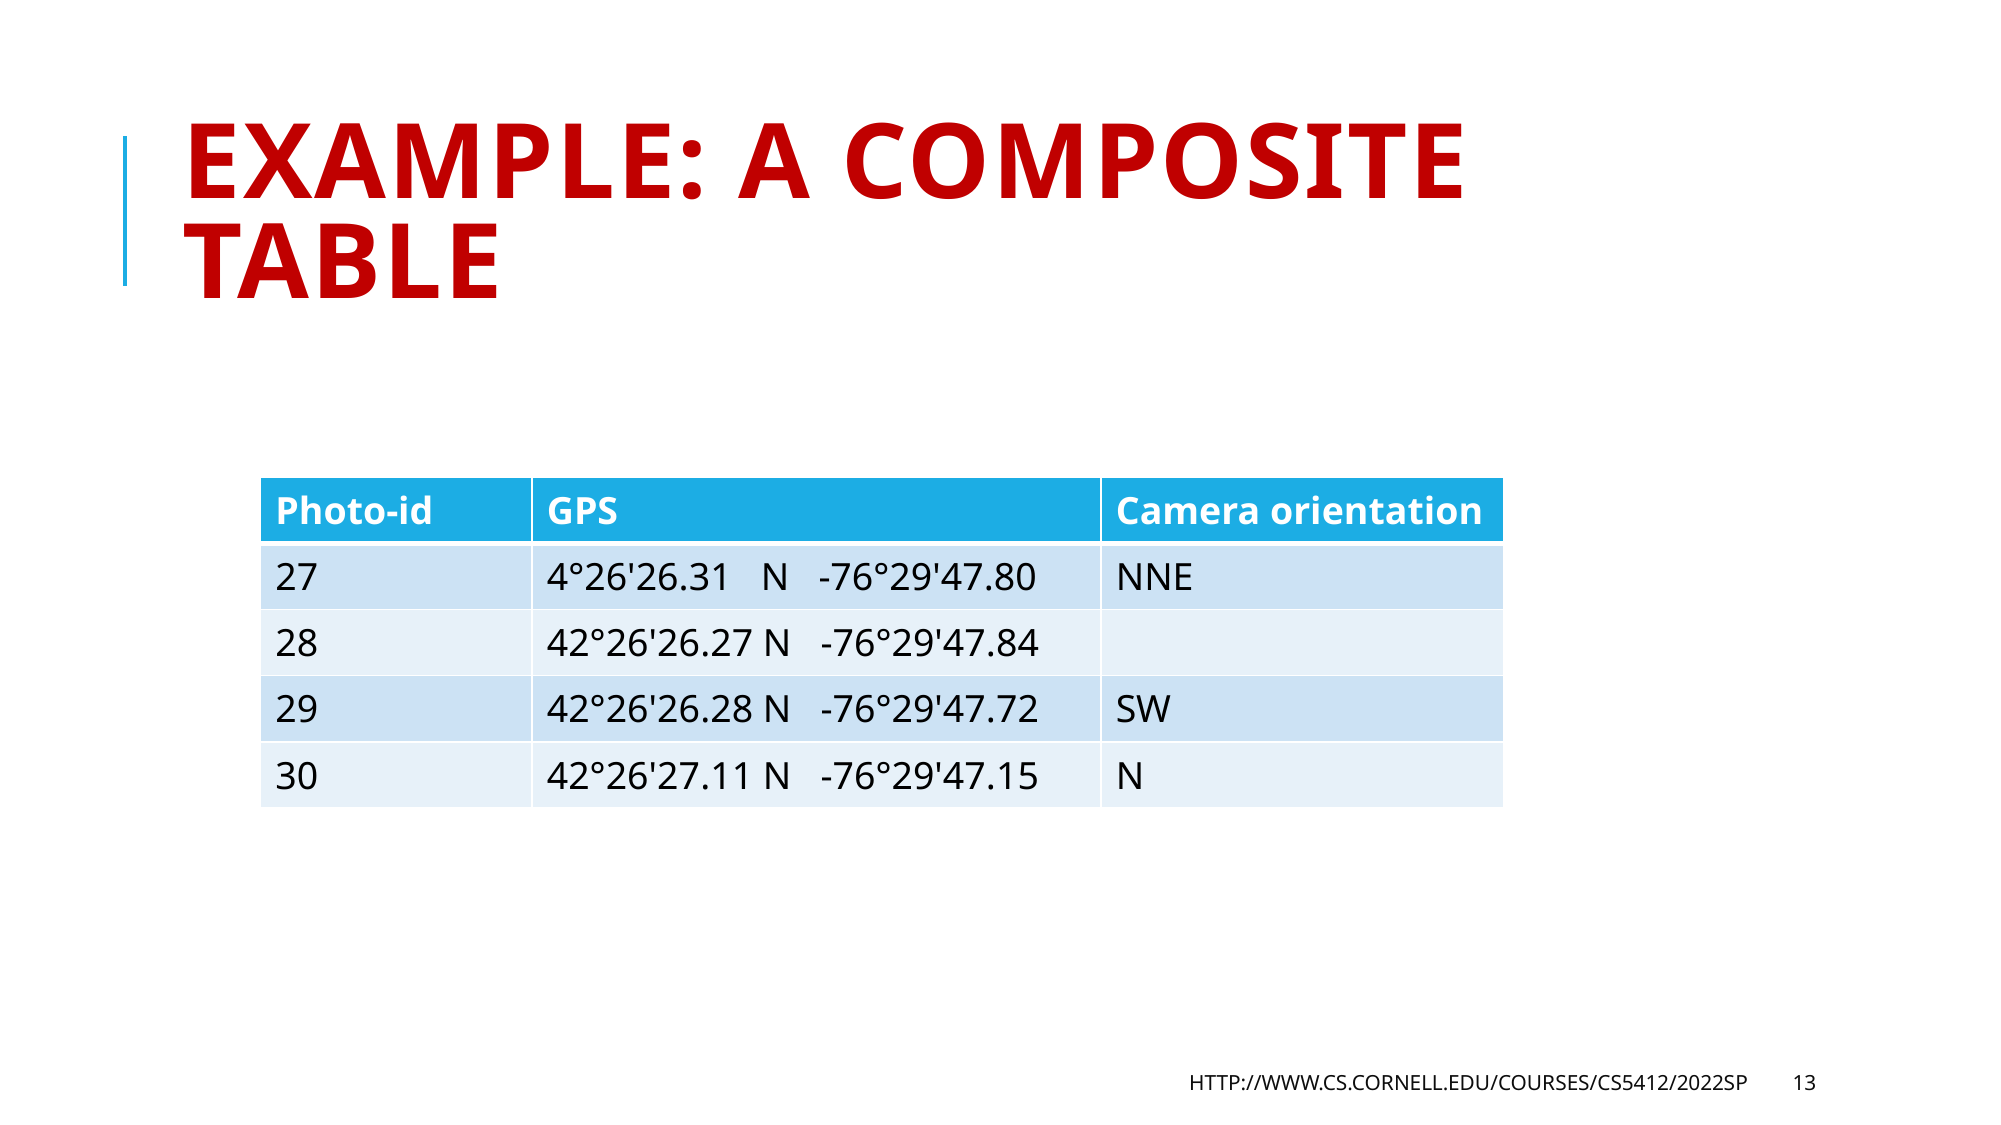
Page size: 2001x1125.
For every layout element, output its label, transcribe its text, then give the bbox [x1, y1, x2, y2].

table_cell 30 [261, 743, 531, 807]
table_cell 42°26'26.27 N -76°29'47.84 [533, 610, 1100, 675]
table_cell SW [1102, 676, 1503, 741]
table_cell N [1102, 743, 1503, 807]
table_cell 4°26'26.31 N -76°29'47.80 [533, 546, 1100, 609]
table_cell 42°26'27.11 N -76°29'47.15 [533, 743, 1100, 807]
table_cell 29 [261, 676, 531, 741]
table_cell 28 [261, 610, 531, 675]
footer http://www.cs.cornell.edu/courses/cs5412/2022sp [794, 1061, 1763, 1107]
slide_number 13 [1777, 1061, 1938, 1107]
table_header GPS [533, 478, 1100, 541]
table_cell 42°26'26.28 N -76°29'47.72 [533, 676, 1100, 741]
table_cell NNE [1102, 546, 1503, 609]
table_header Photo-id [261, 478, 531, 541]
title Example: A composite table [168, 96, 1763, 342]
table_cell 27 [261, 546, 531, 609]
table_cell [1102, 610, 1503, 675]
table_header Camera orientation [1102, 478, 1503, 541]
